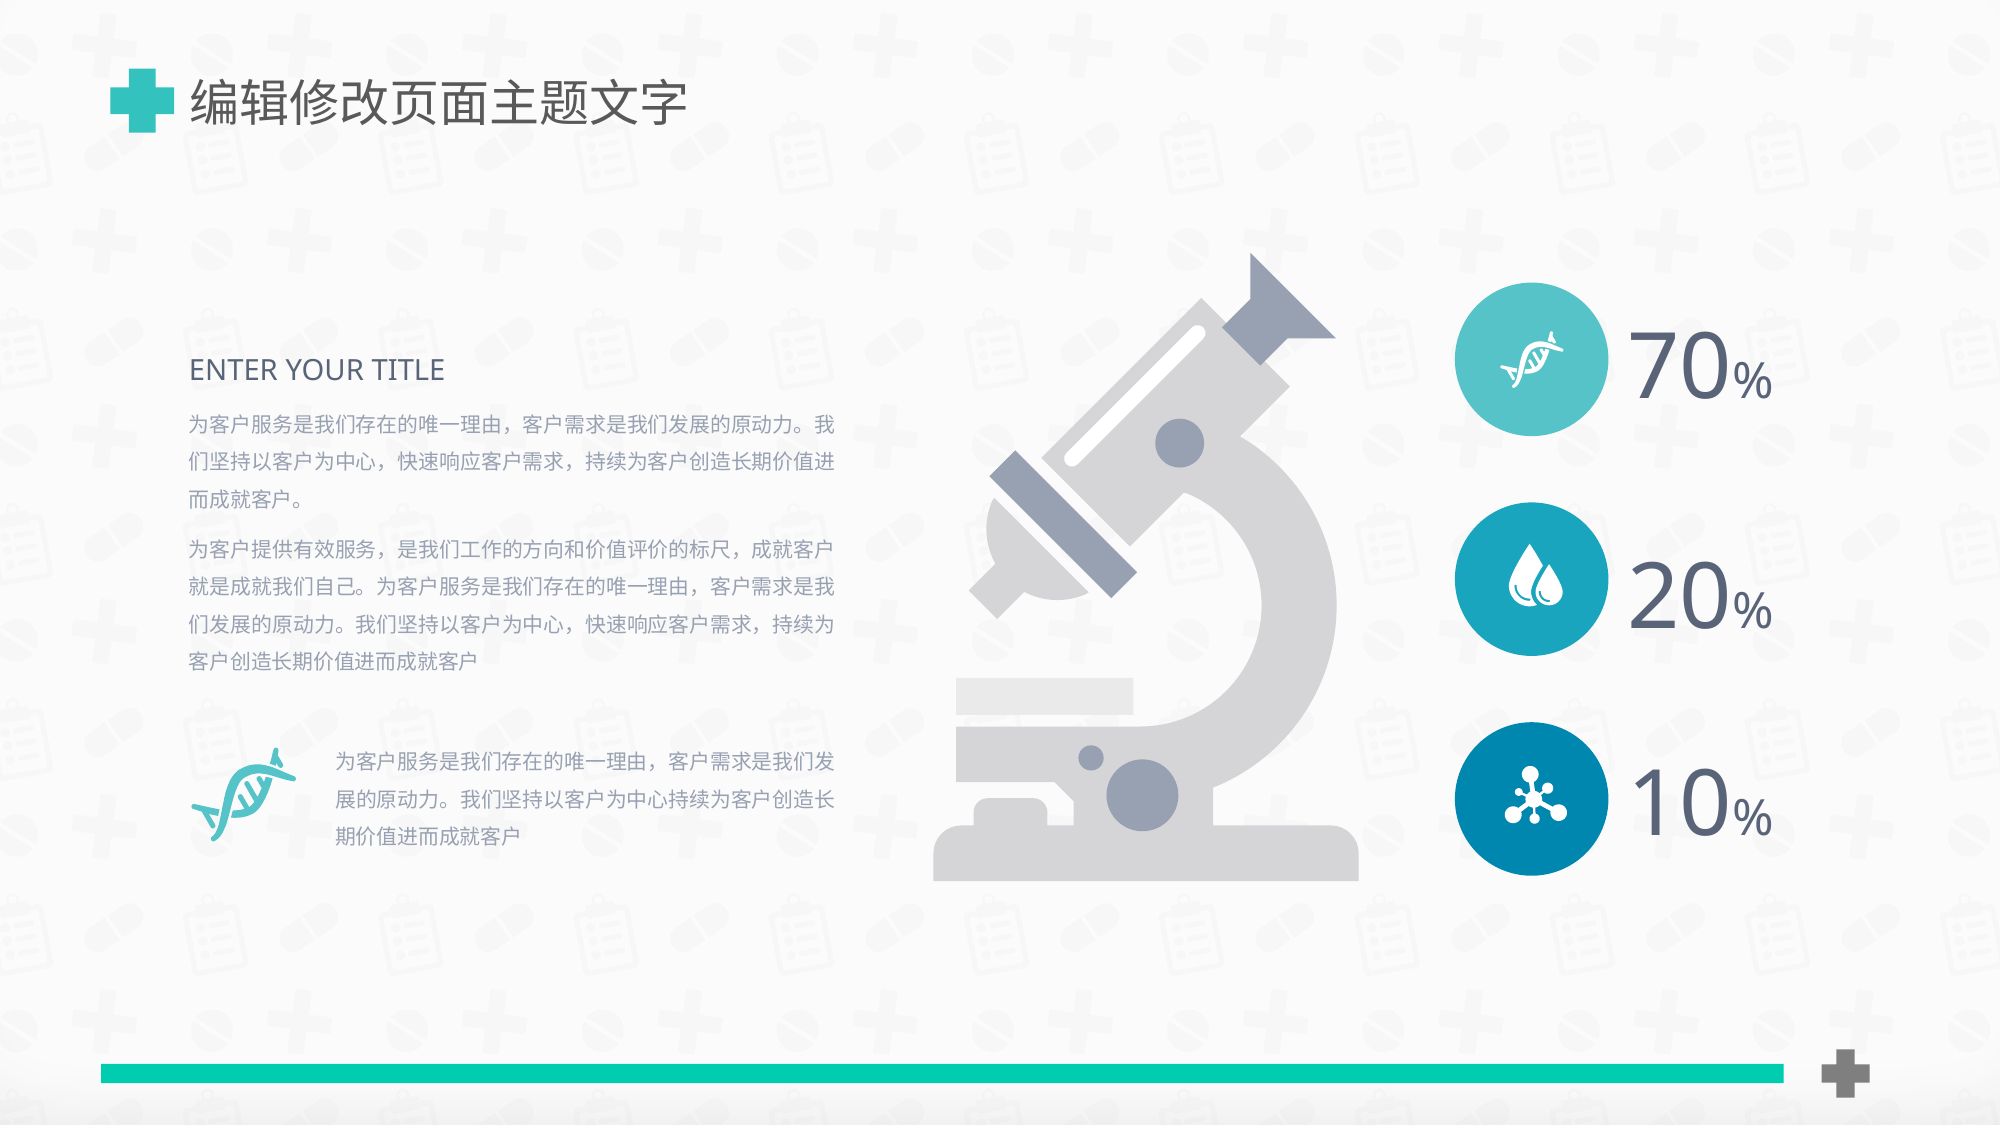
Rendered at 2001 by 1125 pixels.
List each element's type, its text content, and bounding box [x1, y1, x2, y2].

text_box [1454, 722, 1609, 876]
text_box 编辑修改页面主题文字 [174, 59, 770, 150]
text_box 20% [1612, 529, 1789, 655]
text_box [933, 260, 1359, 882]
text_box ENTER YOUR TITLE 为客户服务是我们存在的唯一理由，客户需求是我们发展的原动力。我们坚持以客户为中心，快速响应客户需求，持续为客户创造长期价值进而成就客户。 为客户提供有效服务，是我们工作的方向和价值评价的标尺，成就客户就是成就我们自己。为客户服务是我们存在的唯一理由，客户需求是我们发展的原动力。我们坚持以客户为中心，快速响应客户需求，持续为客户创造长期价值进而成就客户 [174, 326, 850, 681]
text_box 10% [1612, 736, 1789, 861]
text_box 70% [1612, 299, 1789, 424]
text_box [191, 803, 220, 829]
text_box [210, 764, 296, 842]
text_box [1454, 282, 1609, 437]
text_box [1454, 502, 1609, 656]
text_box 为客户服务是我们存在的唯一理由，客户需求是我们发展的原动力。我们坚持以客户为中心持续为客户创造长期价值进而成就客户 [320, 729, 850, 857]
text_box [269, 747, 284, 768]
